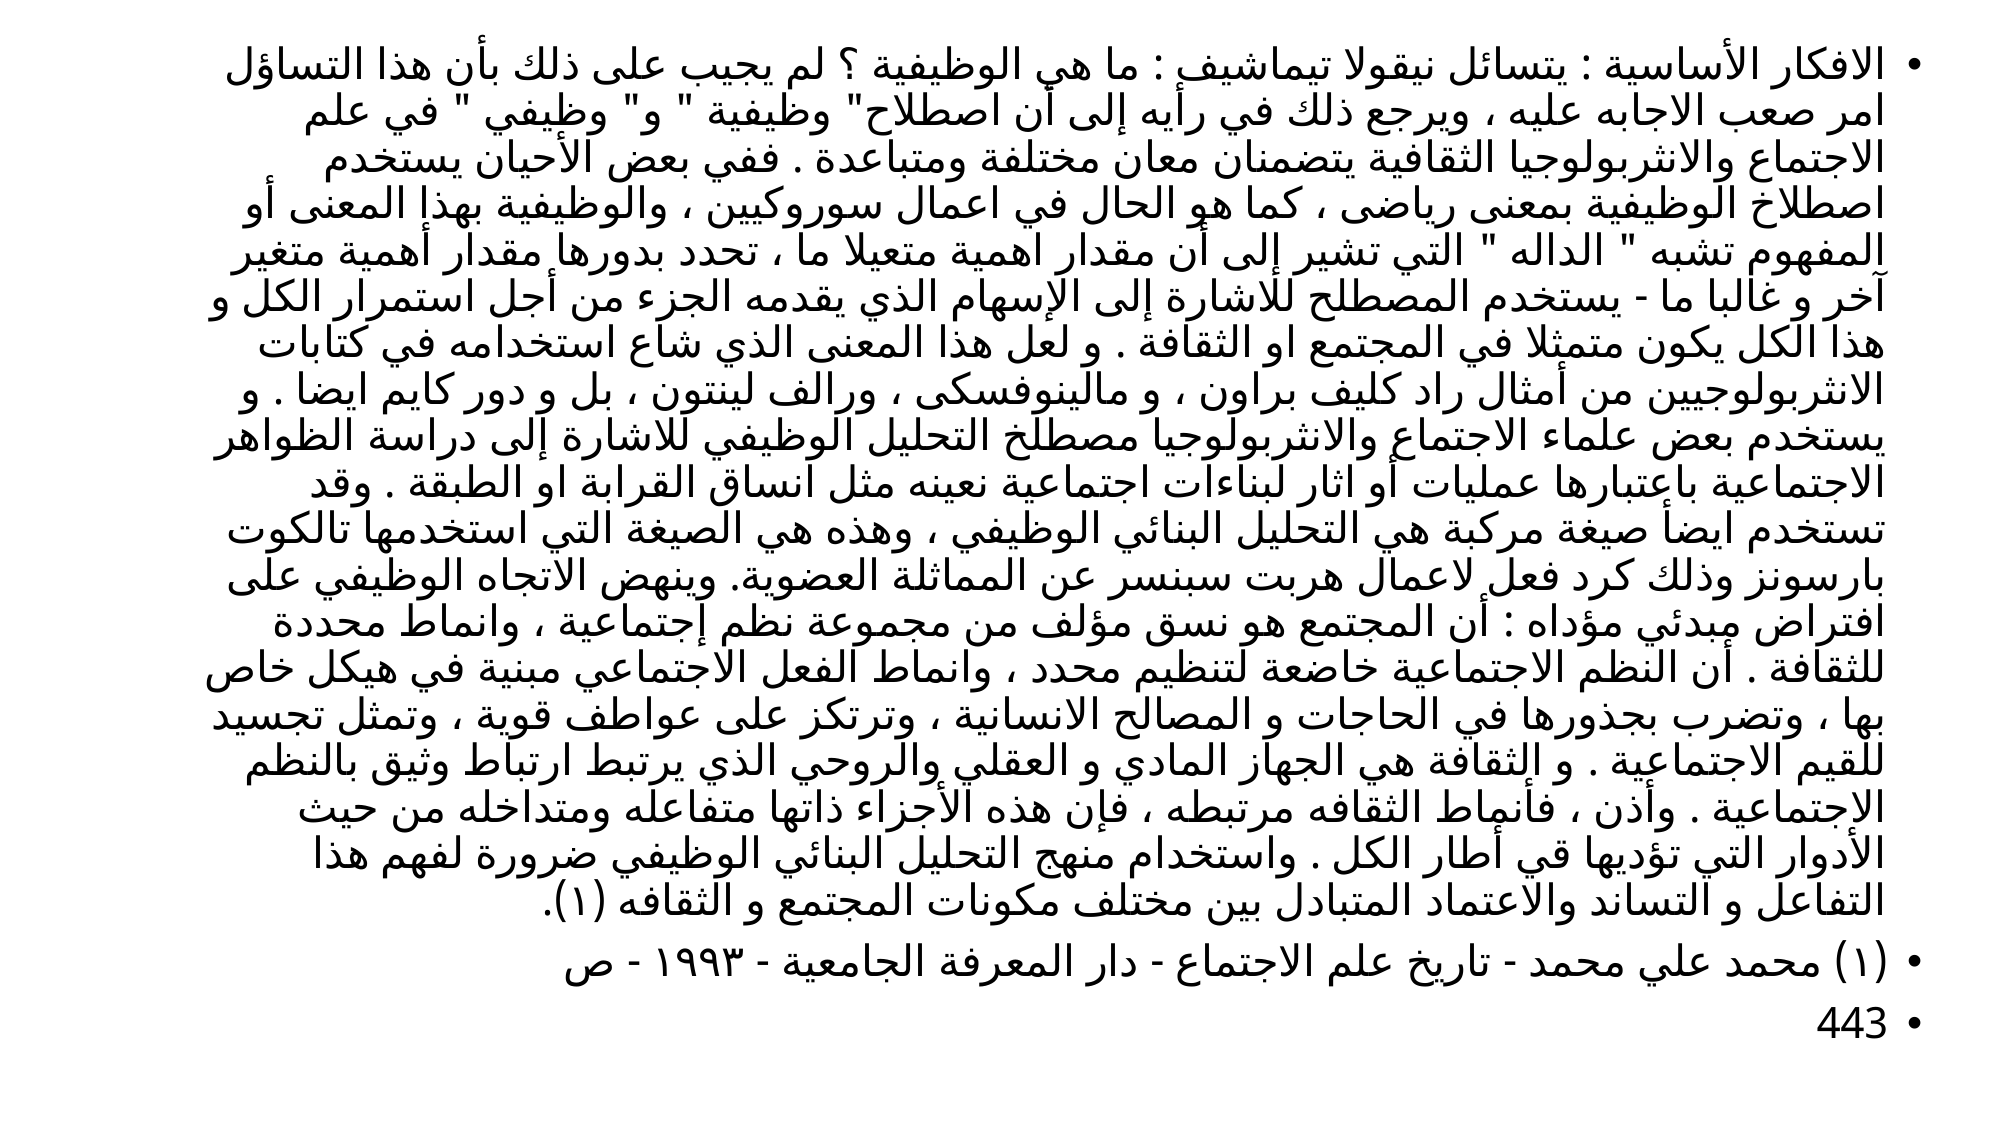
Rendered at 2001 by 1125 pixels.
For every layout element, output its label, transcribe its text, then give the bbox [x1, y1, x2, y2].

list الافكار الأساسية : يتسائل نيقولا تیماشیف : ما هي الوظيفية ؟ لم يجيب على ذلك بأن هذا التساؤل امر صعب الاجابه عليه ، ويرجع ذلك في رأيه إلى أن اصطلاح" وظيفية " و" وظيفي " في علم الاجتماع والانثربولوجيا الثقافية يتضمنان معان مختلفة ومتباعدة . ففي بعض الأحيان يستخدم اصطلاخ الوظيفية بمعنی ریاضی ، كما هو الحال في اعمال سوروكيين ، والوظيفية بهذا المعنى أو المفهوم تشبه " الداله " التي تشير إلى أن مقدار اهمية متعيلا ما ، تحدد بدورها مقدار أهمية متغير آخر و غالبا ما - يستخدم المصطلح للاشارة إلى الإسهام الذي يقدمه الجزء من أجل استمرار الكل و هذا الكل يكون متمثلا في المجتمع او الثقافة . و لعل هذا المعنى الذي شاع استخدامه في كتابات الانثربولوجيين من أمثال راد كليف براون ، و مالینوفسکی ، ورالف لينتون ، بل و دور كايم ايضا . و يستخدم بعض علماء الاجتماع والانثربولوجيا مصطلخ التحليل الوظيفي للاشارة إلى دراسة الظواهر الاجتماعية باعتبارها عمليات أو اثار لبناءات اجتماعية نعينه مثل انساق القرابة او الطبقة . وقد تستخدم ايضأ صيغة مركبة هي التحليل البنائي الوظيفي ، وهذه هي الصيغة التي استخدمها تالكوت بارسونز وذلك كرد فعل لاعمال هربت سبنسر عن المماثلة العضوية. وينهض الاتجاه الوظيفي على افتراض مبدئي مؤداه : أن المجتمع هو نسق مؤلف من مجموعة نظم إجتماعية ، وانماط محددة للثقافة . أن النظم الاجتماعية خاضعة لتنظيم محدد ، وانماط الفعل الاجتماعي مبنية في هيكل خاص بها ، وتضرب بجذورها في الحاجات و المصالح الانسانية ، وترتكز على عواطف قوية ، وتمثل تجسيد للقيم الاجتماعية . و الثقافة هي الجهاز المادي و العقلي والروحي الذي يرتبط ارتباط وثيق بالنظم الاجتماعية . وأذن ، فأنماط الثقافه مرتبطه ، فإن هذه الأجزاء ذاتها متفاعله ومتداخله من حيث الأدوار التي تؤديها قي أطار الكل . واستخدام منهج التحليل البنائي الوظيفي ضرورة لفهم هذا التفاعل و التساند والاعتماد المتبادل بين مختلف مكونات المجتمع و الثقافه (۱). (۱) محمد علي محمد - تاريخ علم الاجتماع - دار المعرفة الجامعية - ۱۹۹۳ - ص 443 [187, 34, 1934, 1098]
